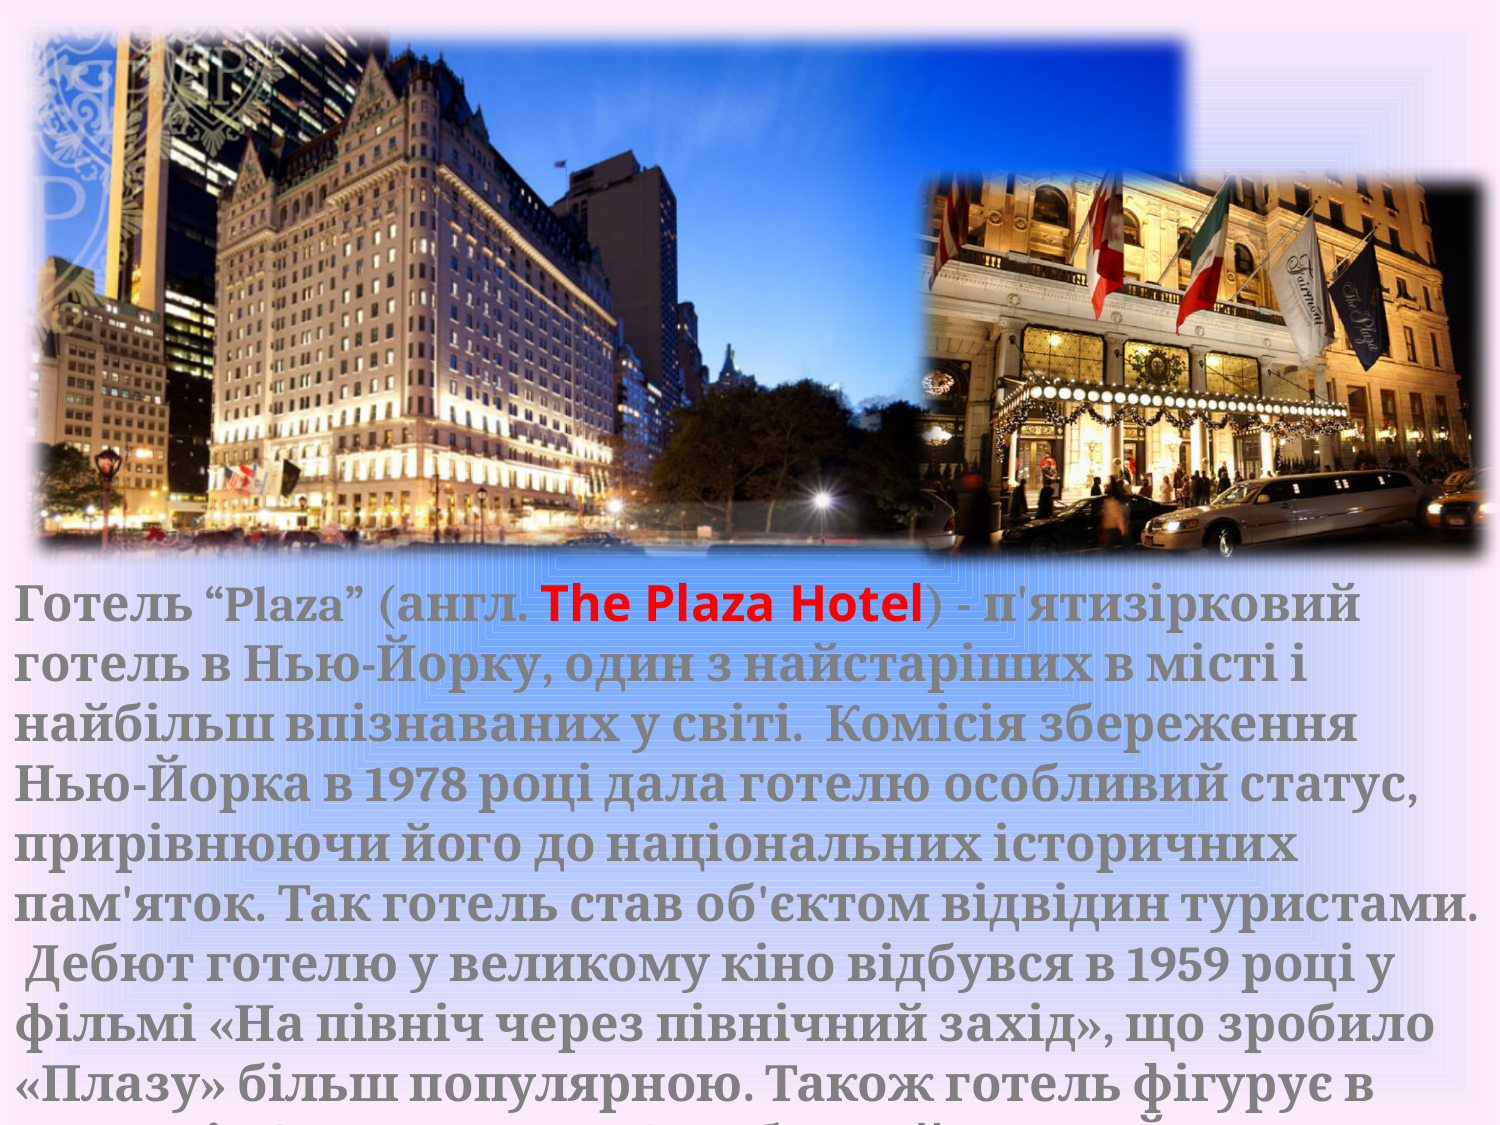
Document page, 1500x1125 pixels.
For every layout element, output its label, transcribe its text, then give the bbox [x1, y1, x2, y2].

picture [23, 23, 1500, 575]
text_box Готель “Plaza” (англ. The Plaza Hotel) - п'ятизірковий готель в Нью-Йорку, один з найстаріших в місті і найбільш впізнаваних у світі. Комісія збереження Нью-Йорка в 1978 році дала готелю особливий статус, прирівнюючи його до національних історичних пам'яток. Так готель став об'єктом відвідин туристами. Дебют готелю у великому кіно відбувся в 1959 році у фільмі «На північ через північний захід», що зробило «Плазу» більш популярною. Також готель фігурує в картині «Один вдома 2: Загублений у Нью-Йорку. [0, 564, 1500, 1125]
